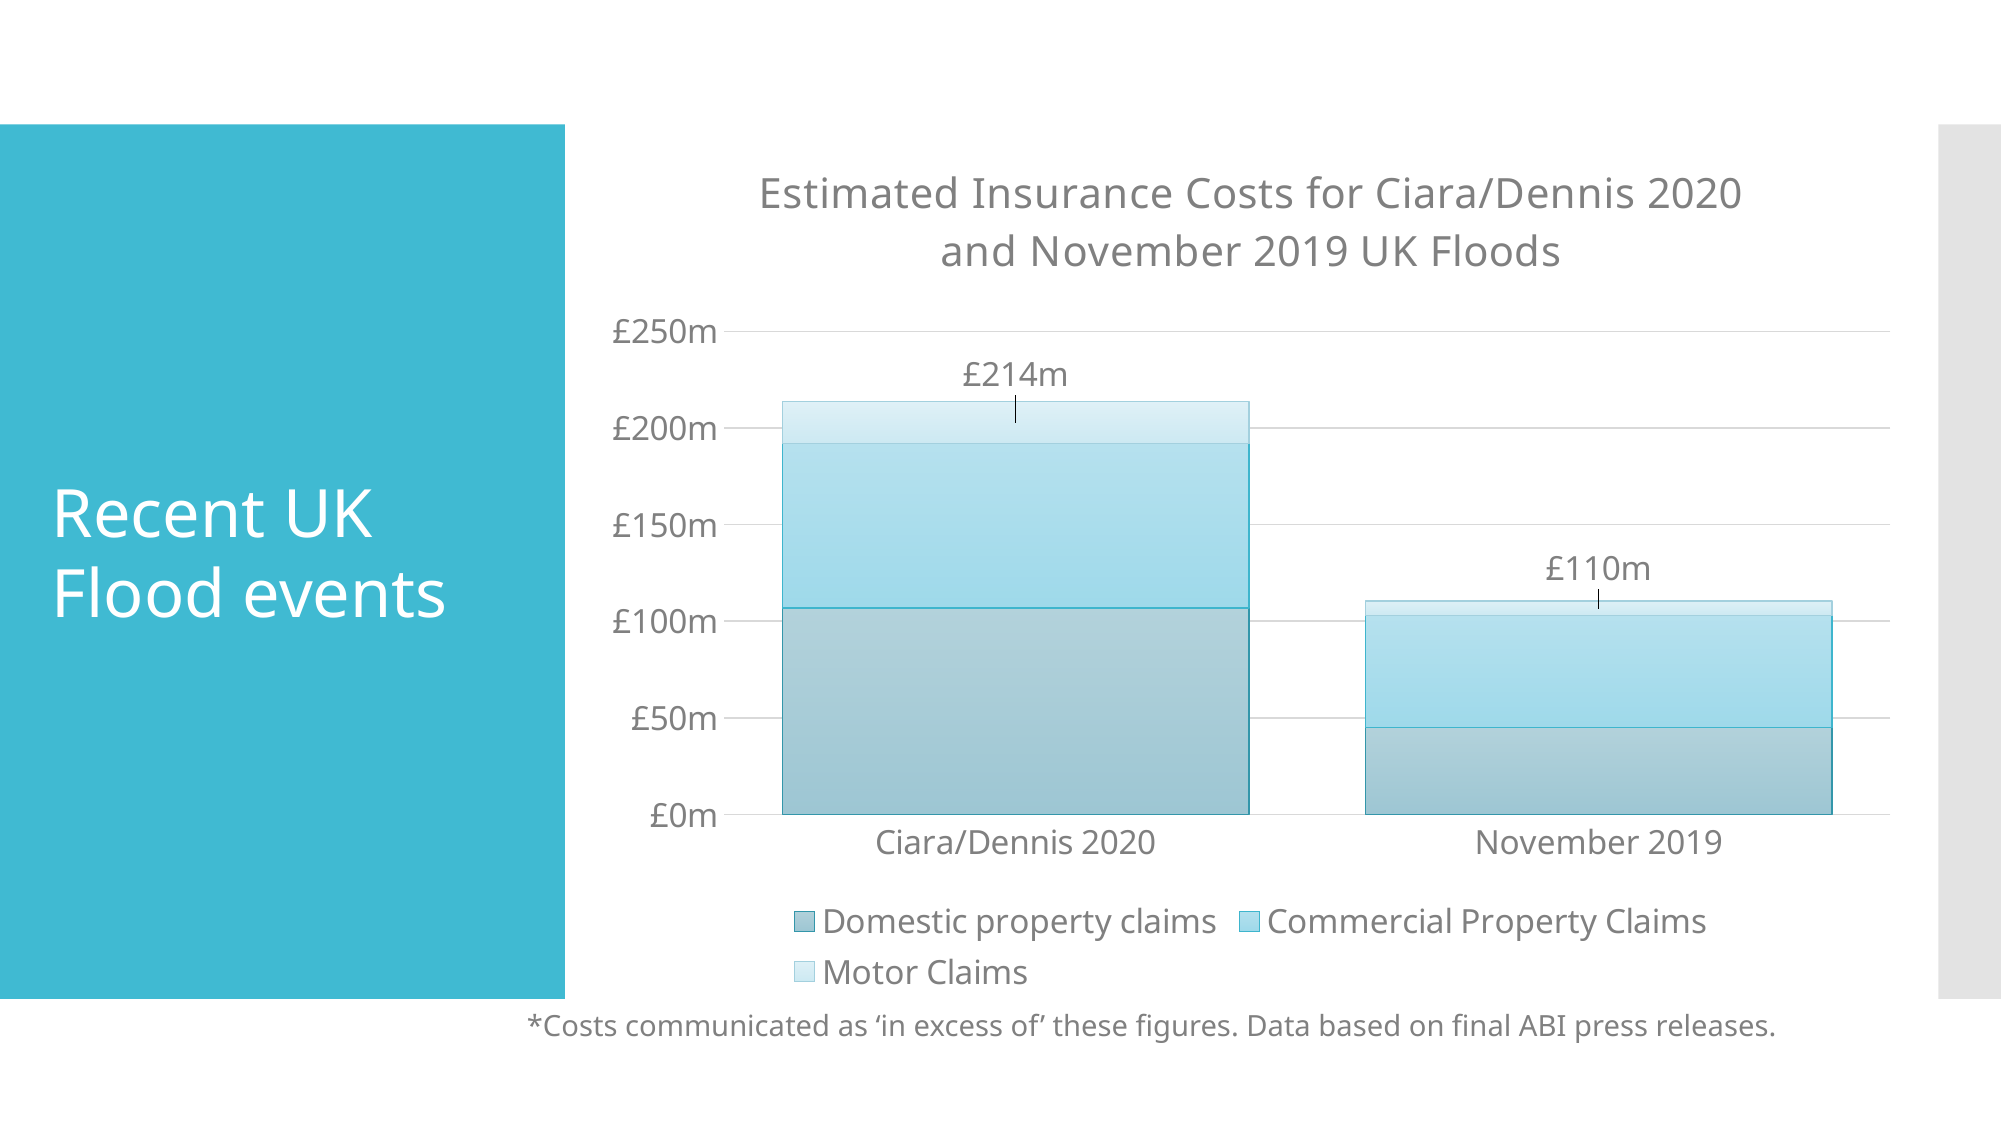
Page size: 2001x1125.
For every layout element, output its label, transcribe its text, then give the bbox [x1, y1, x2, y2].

chart [585, 125, 1918, 1001]
list Recent UK Flood events [36, 148, 502, 1001]
text_box *Costs communicated as ‘in excess of’ these figures. Data based on final ABI press releases. [512, 1000, 1792, 1050]
